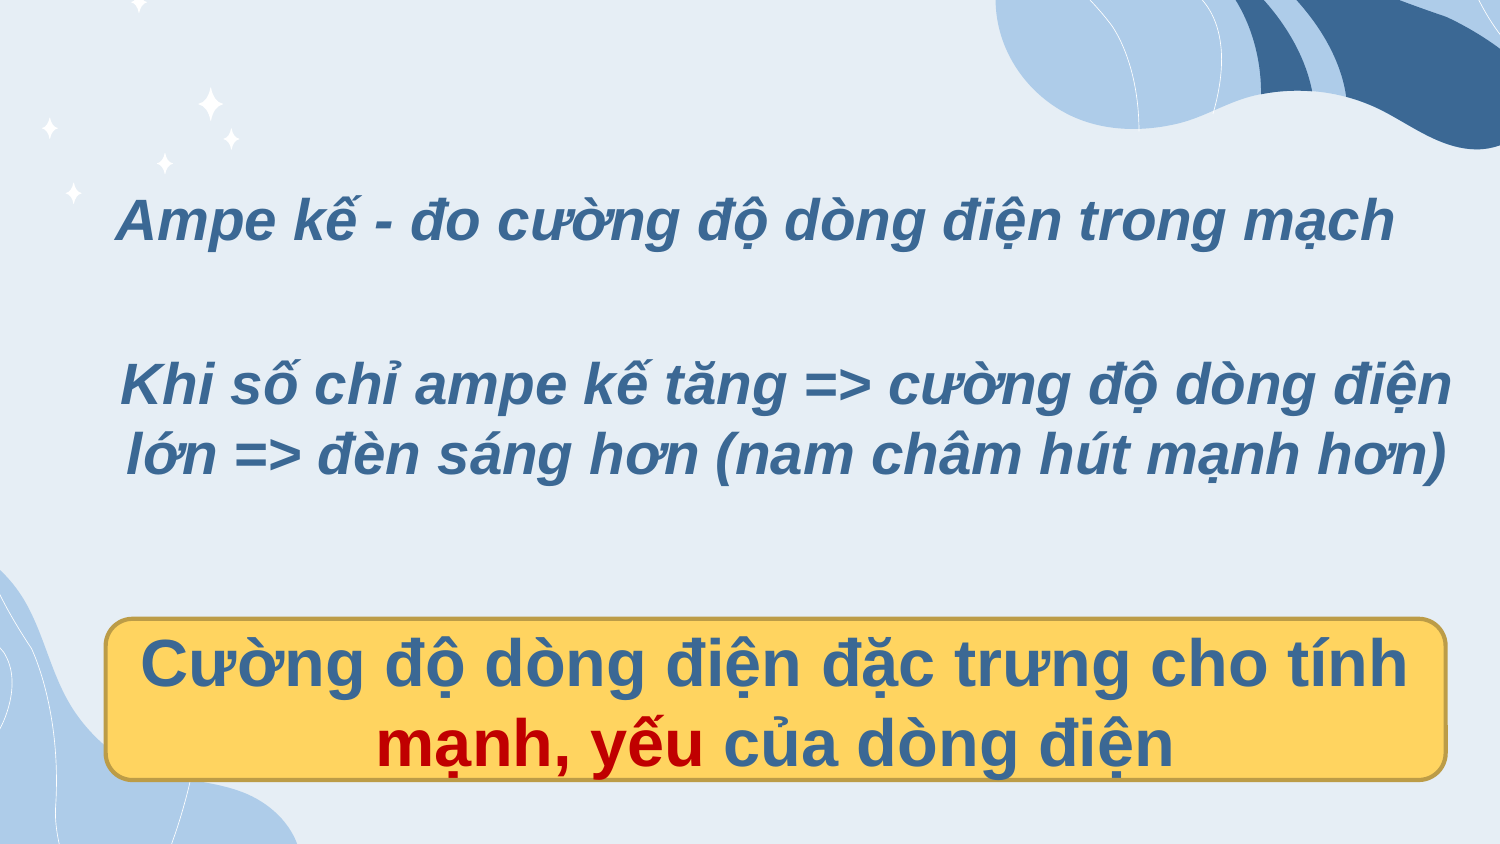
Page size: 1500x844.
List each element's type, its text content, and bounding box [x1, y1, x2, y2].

text_box Khi số chỉ ampe kế tăng => cường độ dòng điện lớn => đèn sáng hơn (nam châm hút mạnh hơn) [105, 346, 1470, 593]
text_box Ampe kế - đo cường độ dòng điện trong mạch [77, 175, 1435, 260]
text_box Cường độ dòng điện đặc trưng cho tính mạnh, yếu của dòng điện [103, 616, 1448, 783]
